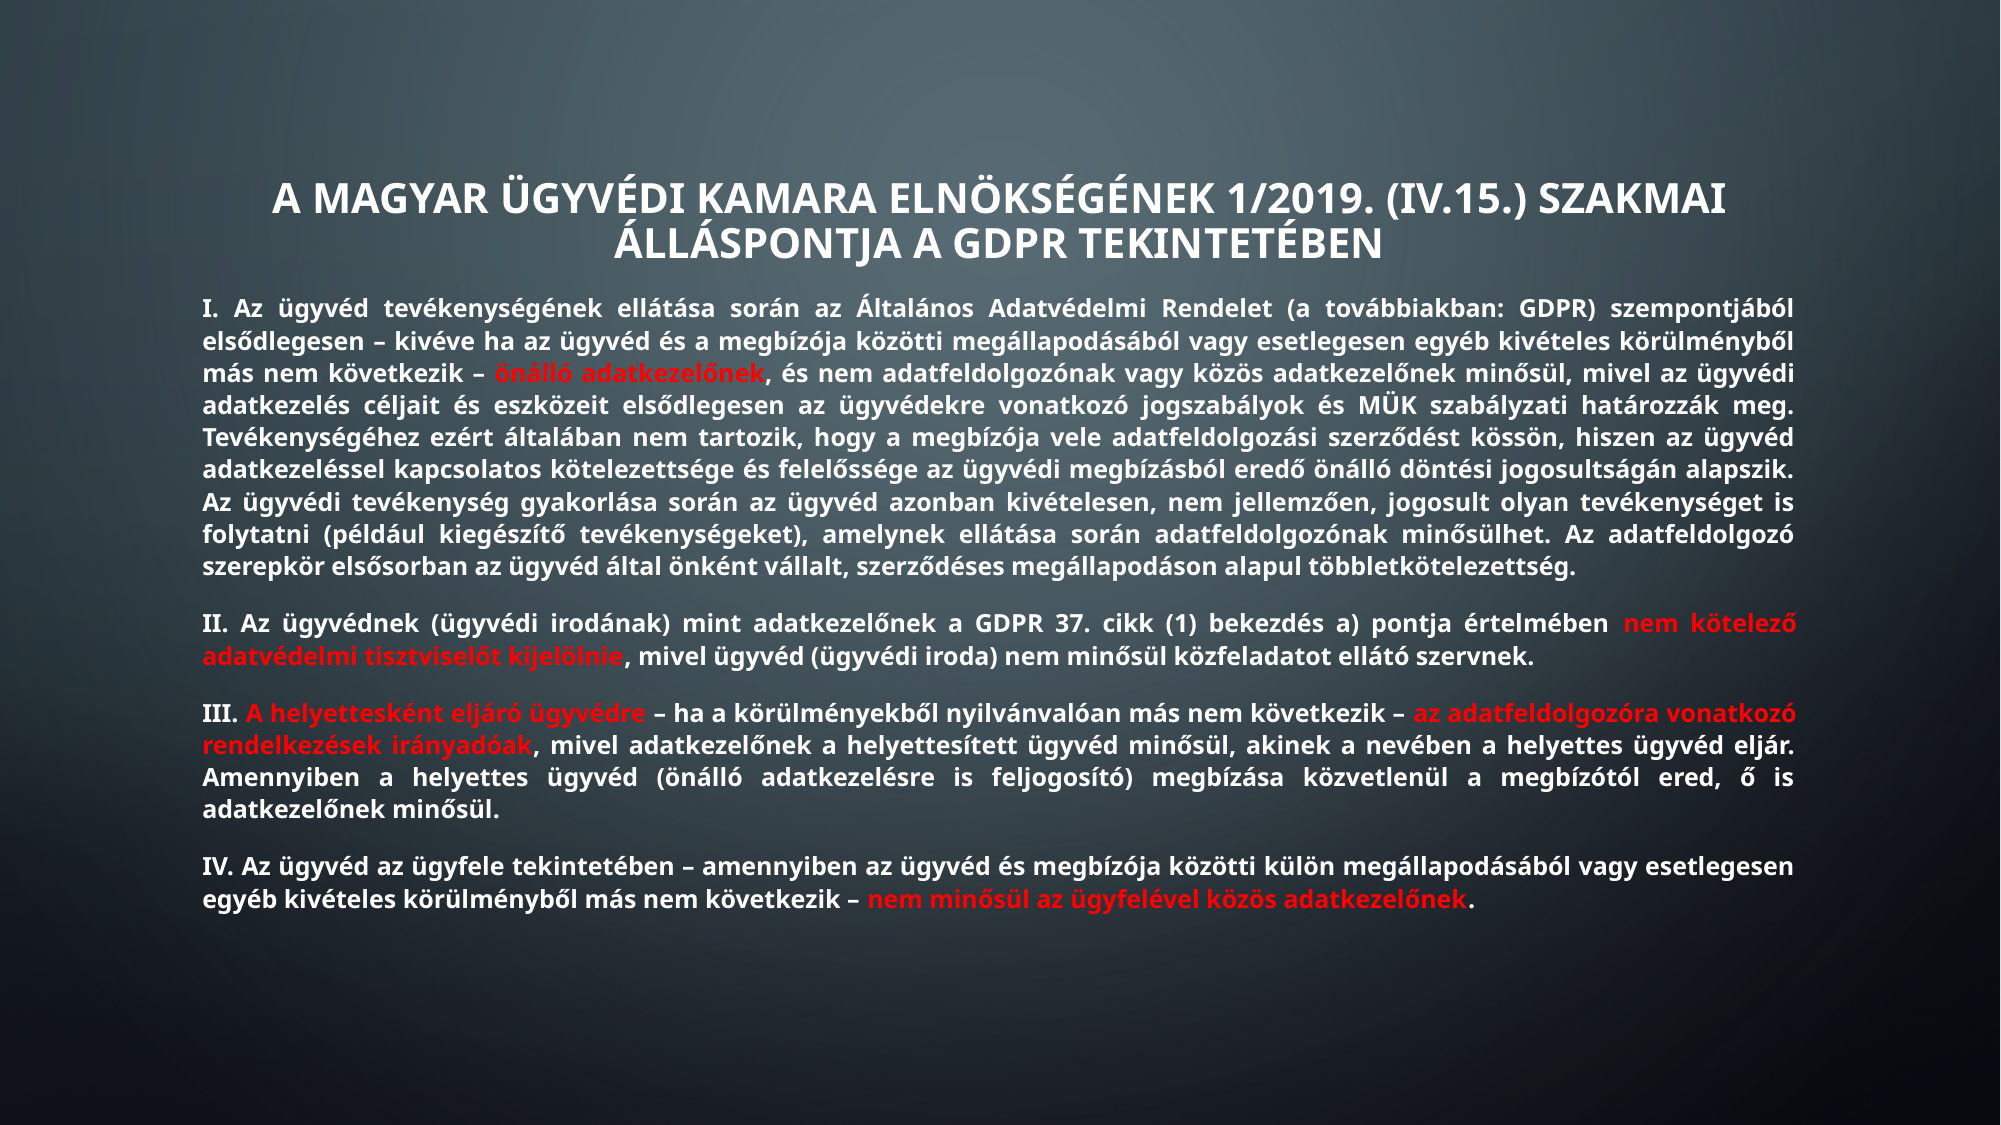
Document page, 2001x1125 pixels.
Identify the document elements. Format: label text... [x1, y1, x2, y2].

title A Magyar Ügyvédi Kamara Elnökségének 1/2019. (IV.15.) Szakmai Álláspontja a GDPR tekintetében [187, 101, 1813, 283]
list I. Az ügyvéd tevékenységének ellátása során az Általános Adatvédelmi Rendelet (a továbbiakban: GDPR) szempontjából elsődlegesen – kivéve ha az ügyvéd és a megbízója közötti megállapodásából vagy esetlegesen egyéb kivételes körülményből más nem következik – önálló adatkezelőnek, és nem adatfeldolgozónak vagy közös adatkezelőnek minősül, mivel az ügyvédi adatkezelés céljait és eszközeit elsődlegesen az ügyvédekre vonatkozó jogszabályok és MÜK szabályzati határozzák meg. Tevékenységéhez ezért általában nem tartozik, hogy a megbízója vele adatfeldolgozási szerződést kössön, hiszen az ügyvéd adatkezeléssel kapcsolatos kötelezettsége és felelőssége az ügyvédi megbízásból eredő önálló döntési jogosultságán alapszik. Az ügyvédi tevékenység gyakorlása során az ügyvéd azonban kivételesen, nem jellemzően, jogosult olyan tevékenységet is folytatni (például kiegészítő tevékenységeket), amelynek ellátása során adatfeldolgozónak minősülhet. Az adatfeldolgozó szerepkör elsősorban az ügyvéd által önként vállalt, szerződéses megállapodáson alapul többletkötelezettség. II. Az ügyvédnek (ügyvédi irodának) mint adatkezelőnek a GDPR 37. cikk (1) bekezdés a) pontja értelmében nem kötelező adatvédelmi tisztviselőt kijelölnie, mivel ügyvéd (ügyvédi iroda) nem minősül közfeladatot ellátó szervnek. III. A helyettesként eljáró ügyvédre – ha a körülményekből nyilvánvalóan más nem következik – az adatfeldolgozóra vonatkozó rendelkezések irányadóak, mivel adatkezelőnek a helyettesített ügyvéd minősül, akinek a nevében a helyettes ügyvéd eljár. Amennyiben a helyettes ügyvéd (önálló adatkezelésre is feljogosító) megbízása közvetlenül a megbízótól ered, ő is adatkezelőnek minősül. IV. Az ügyvéd az ügyfele tekintetében – amennyiben az ügyvéd és megbízója közötti külön megállapodásából vagy esetlegesen egyéb kivételes körülményből más nem következik – nem minősül az ügyfelével közös adatkezelőnek. [187, 283, 1813, 950]
